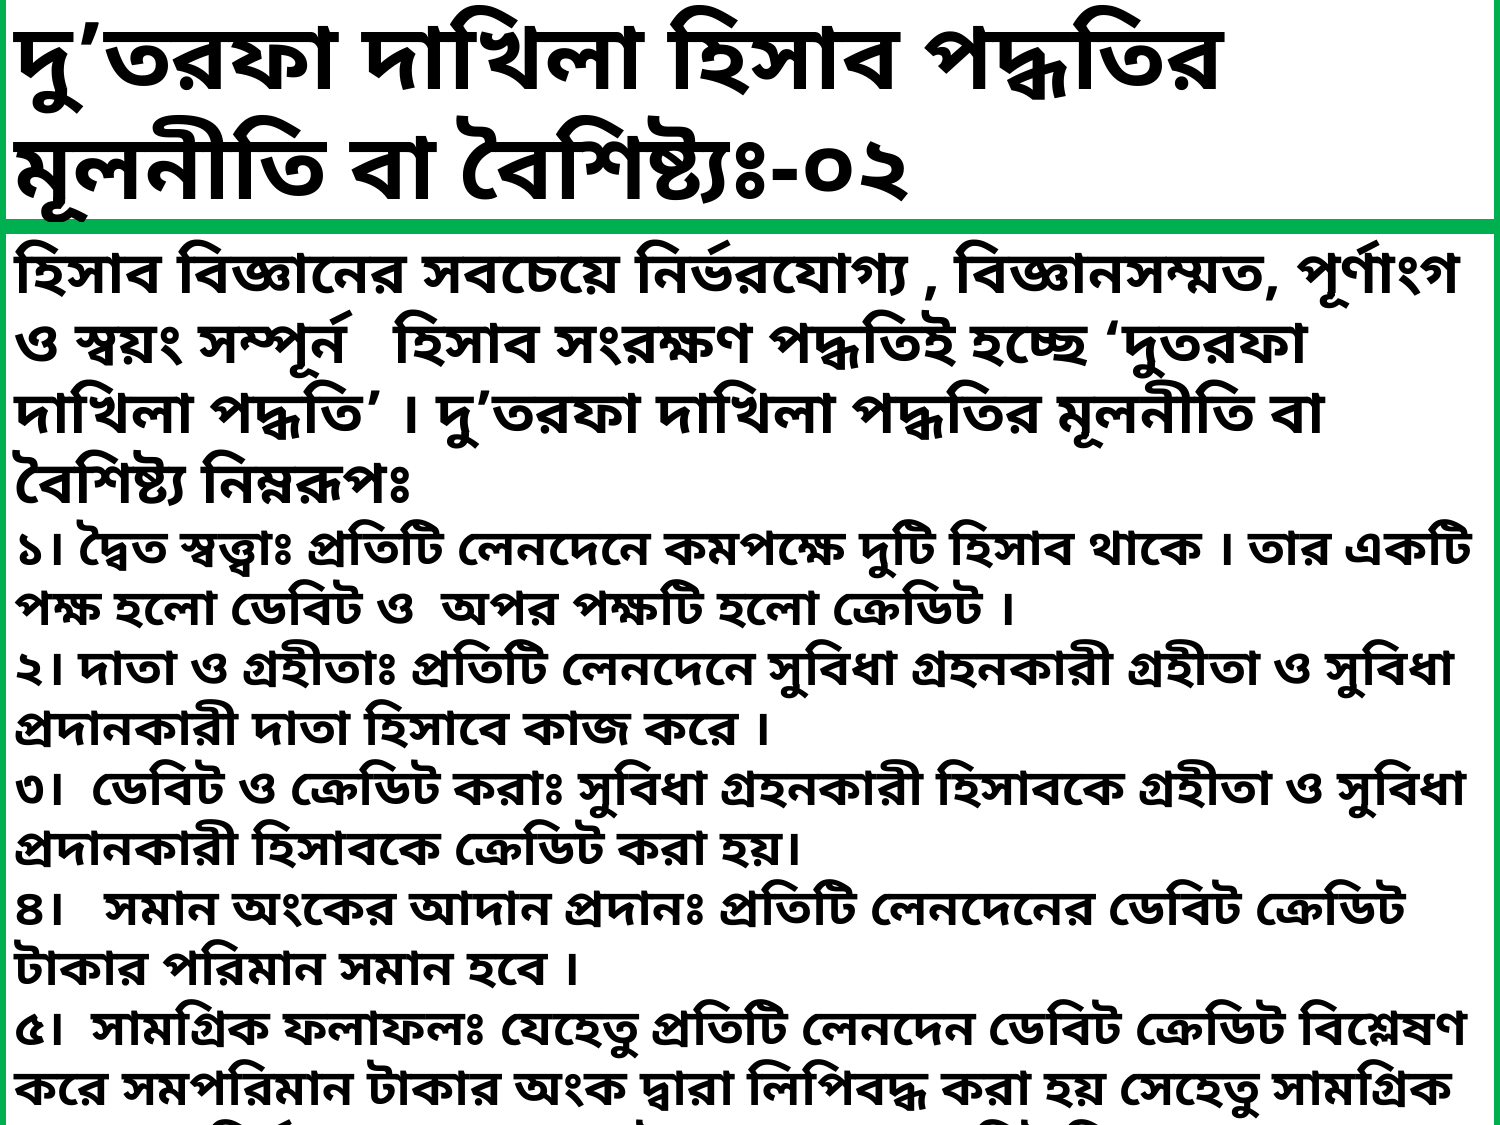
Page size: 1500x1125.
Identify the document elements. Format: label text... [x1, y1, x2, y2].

text_box হিসাব বিজ্ঞানের সবচেয়ে নির্ভরযোগ্য , বিজ্ঞানসম্মত, পূর্ণাংগ ও স্বয়ং সম্পূর্ন হিসাব সংরক্ষণ পদ্ধতিই হচ্ছে ‘দুতরফা দাখিলা পদ্ধতি’ । দু’তরফা দাখিলা পদ্ধতির মূলনীতি বা বৈশিষ্ট্য নিম্নরূপঃ ১। দ্বৈত স্বত্ত্বাঃ প্রতিটি লেনদেনে কমপক্ষে দুটি হিসাব থাকে । তার একটি পক্ষ হলো ডেবিট ও অপর পক্ষটি হলো ক্রেডিট । ২। দাতা ও গ্রহীতাঃ প্রতিটি লেনদেনে সুবিধা গ্রহনকারী গ্রহীতা ও সুবিধা প্রদানকারী দাতা হিসাবে কাজ করে । ৩। ডেবিট ও ক্রেডিট করাঃ সুবিধা গ্রহনকারী হিসাবকে গ্রহীতা ও সুবিধা প্রদানকারী হিসাবকে ক্রেডিট করা হয়। ৪। সমান অংকের আদান প্রদানঃ প্রতিটি লেনদেনের ডেবিট ক্রেডিট টাকার পরিমান সমান হবে । ৫। সামগ্রিক ফলাফলঃ যেহেতু প্রতিটি লেনদেন ডেবিট ক্রেডিট বিশ্লেষণ করে সমপরিমান টাকার অংক দ্বারা লিপিবদ্ধ করা হয় সেহেতু সামগ্রিক ফলাফল নির্নয় সহজ হয় । মোট লেনদেনের ডেবিট দিকের যোগফল ক্রেডিট দিকের যোগফলের সমান হয়। [0, 228, 1500, 1125]
text_box দু’তরফা দাখিলা হিসাব পদ্ধতির মূলনীতি বা বৈশিষ্ট্যঃ-০২ [0, 0, 1500, 226]
